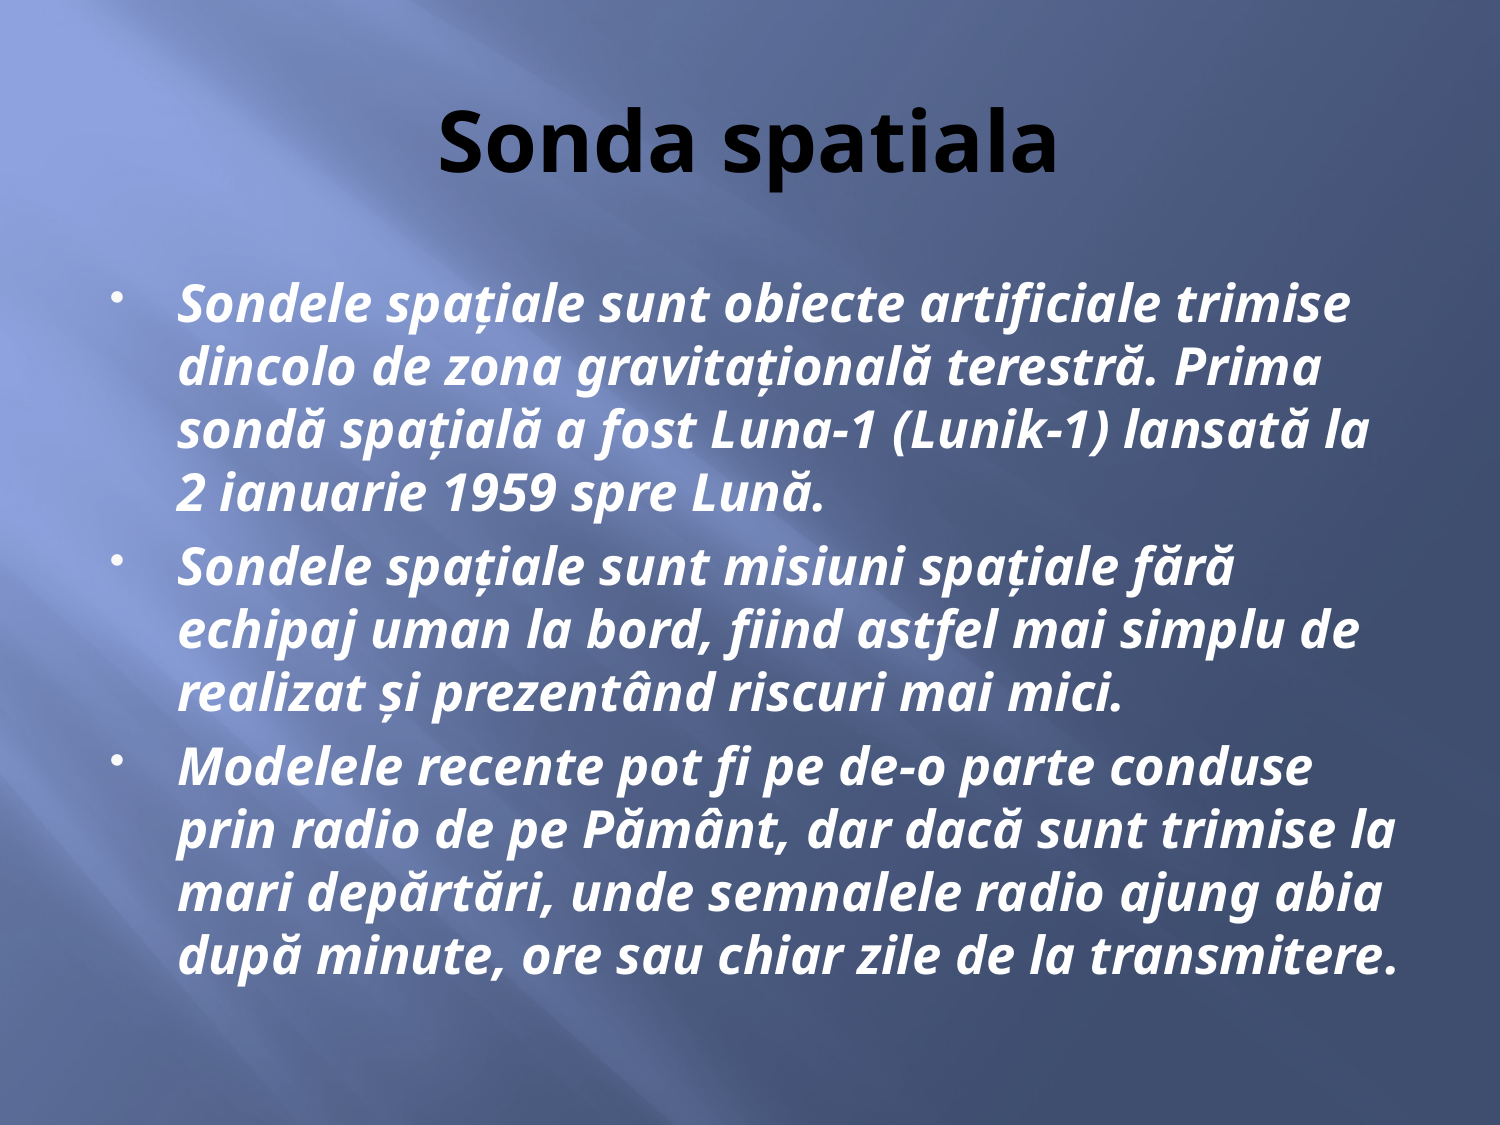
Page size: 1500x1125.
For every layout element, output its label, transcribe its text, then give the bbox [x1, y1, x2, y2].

title Sonda spatiala [75, 45, 1425, 233]
list Sondele spațiale sunt obiecte artificiale trimise dincolo de zona gravitațională terestră. Prima sondă spațială a fost Luna-1 (Lunik-1) lansată la 2 ianuarie 1959 spre Lună. Sondele spațiale sunt misiuni spațiale fără echipaj uman la bord, fiind astfel mai simplu de realizat și prezentând riscuri mai mici. Modelele recente pot fi pe de-o parte conduse prin radio de pe Pământ, dar dacă sunt trimise la mari depărtări, unde semnalele radio ajung abia după minute, ore sau chiar zile de la transmitere. [75, 262, 1425, 1035]
